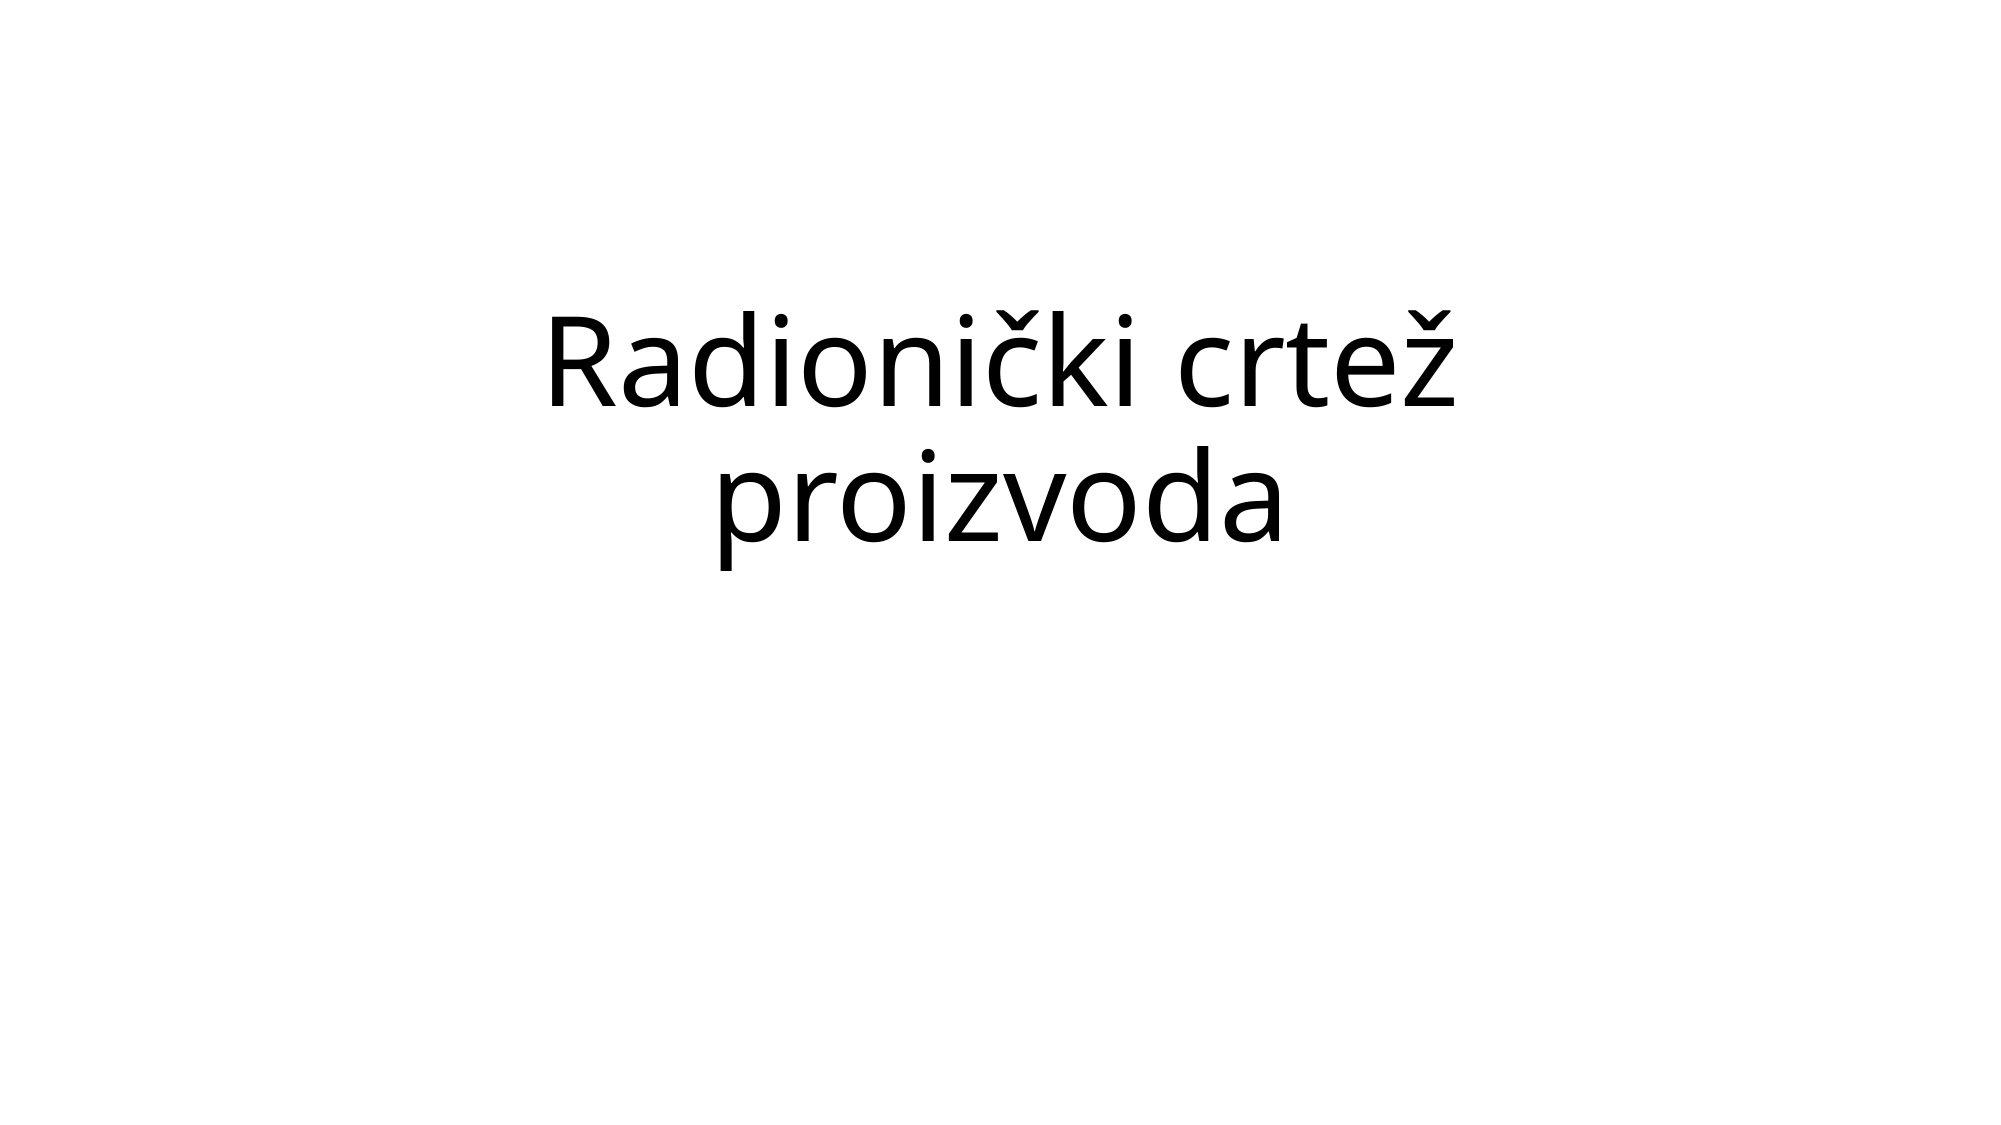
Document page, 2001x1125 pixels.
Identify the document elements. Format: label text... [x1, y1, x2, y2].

title Radionički crtež proizvoda [249, 184, 1750, 576]
